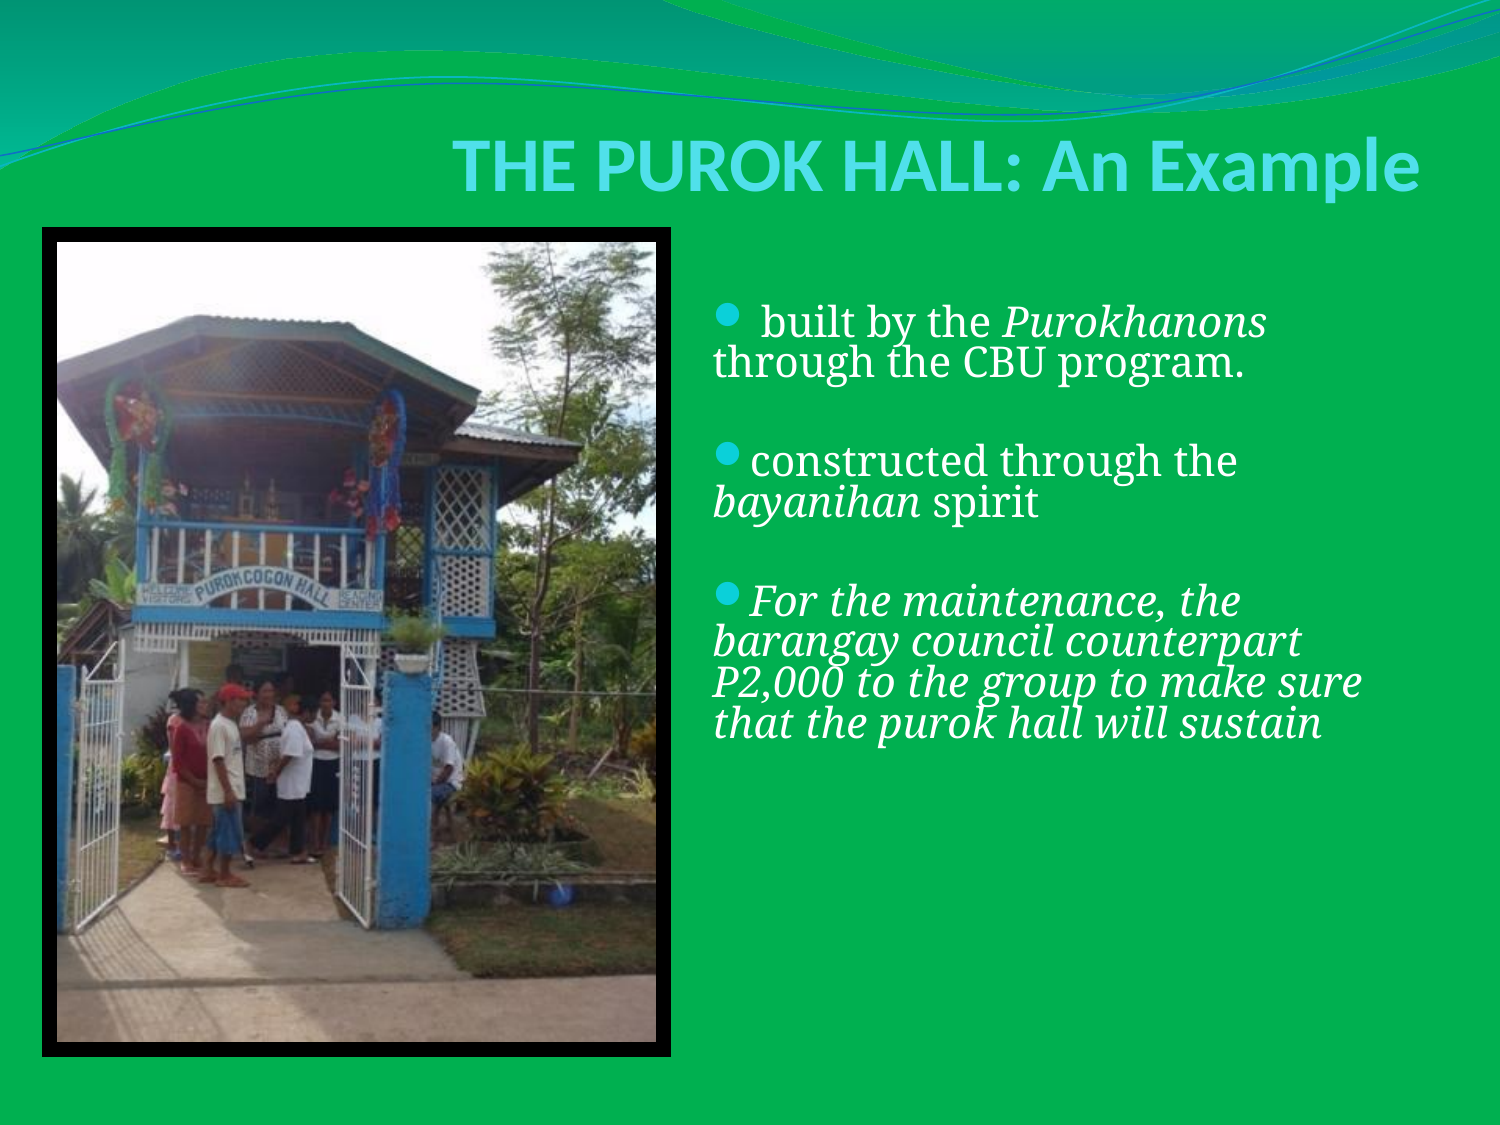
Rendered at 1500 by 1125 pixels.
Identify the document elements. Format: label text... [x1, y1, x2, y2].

title THE PUROK HALL: An Example [74, 112, 1426, 301]
picture [56, 241, 657, 1043]
subtitle built by the Purokhanons through the CBU program. constructed through the bayanihan spirit For the maintenance, the barangay council counterpart P2,000 to the group to make sure that the purok hall will sustain [712, 237, 1413, 763]
